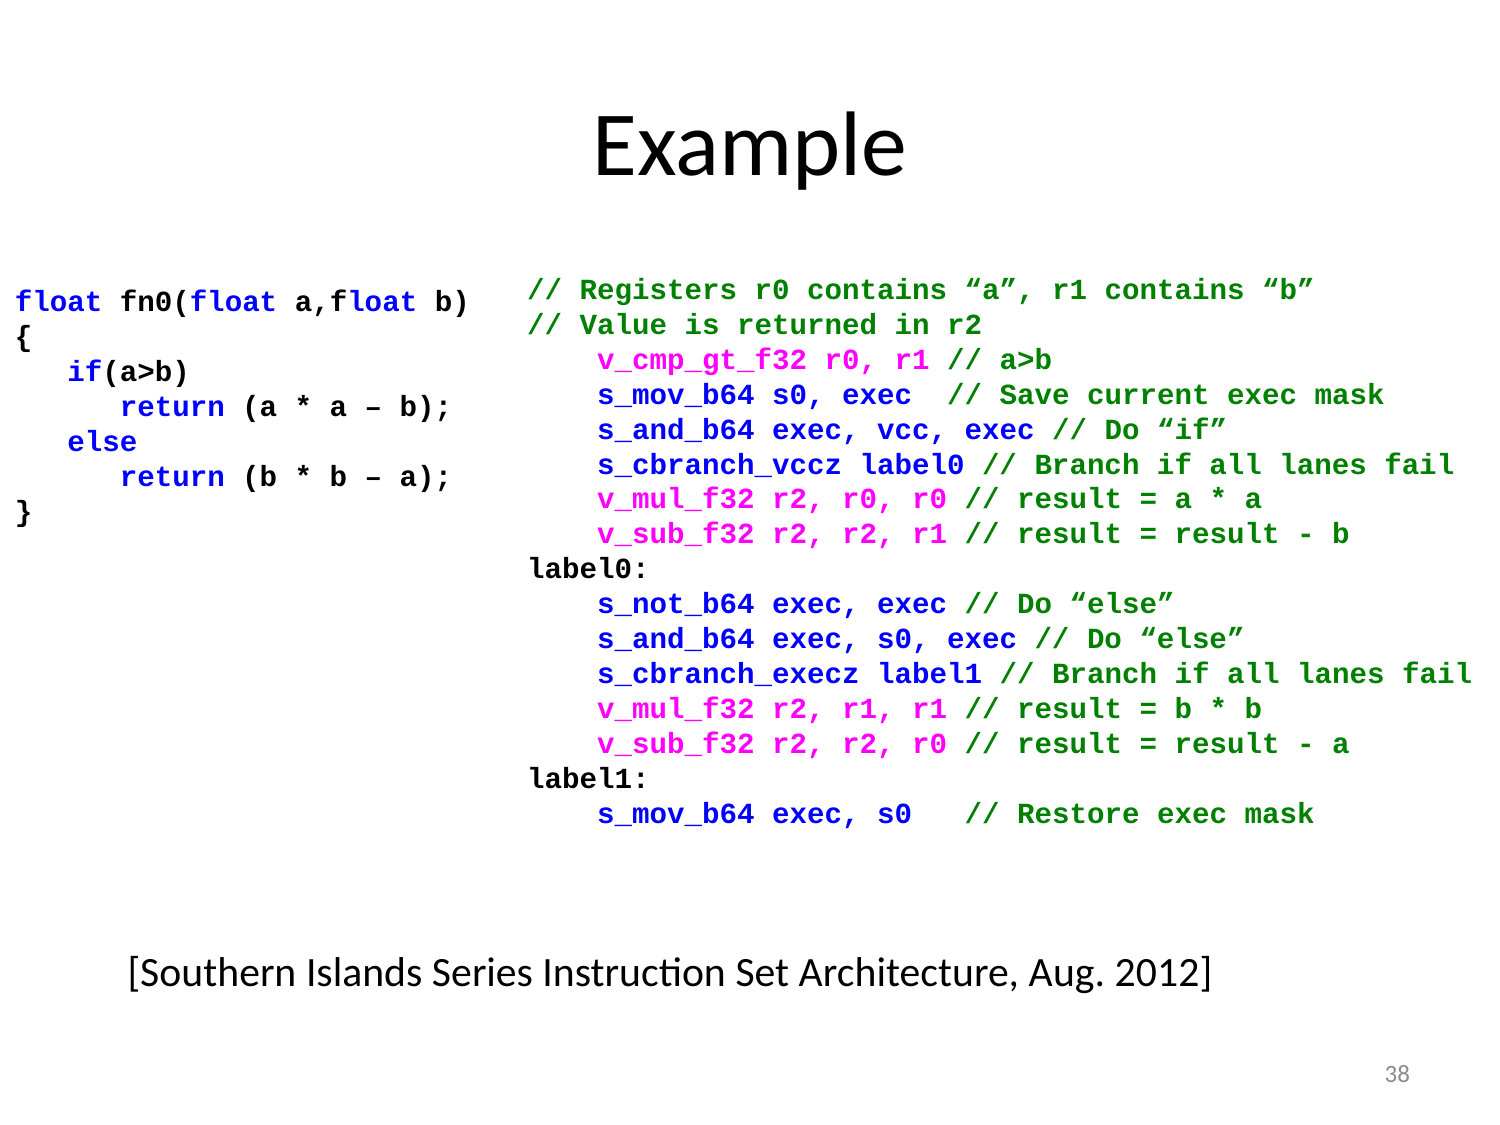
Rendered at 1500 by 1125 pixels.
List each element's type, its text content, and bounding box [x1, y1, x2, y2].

text_box float fn0(float a,float b) { if(a>b) return (a * a – b); else return (b * b – a); } [0, 274, 512, 535]
slide_number 38 [1074, 1042, 1425, 1103]
list [Southern Islands Series Instruction Set Architecture, Aug. 2012] [112, 937, 1263, 1080]
title Example [75, 45, 1425, 233]
text_box // Registers r0 contains “a”, r1 contains “b” // Value is returned in r2 v_cmp_gt_f32 r0, r1 // a>b s_mov_b64 s0, exec // Save current exec mask s_and_b64 exec, vcc, exec // Do “if” s_cbranch_vccz label0 // Branch if all lanes fail v_mul_f32 r2, r0, r0 // result = a * a v_sub_f32 r2, r2, r1 // result = result - b label0: s_not_b64 exec, exec // Do “else” s_and_b64 exec, s0, exec // Do “else” s_cbranch_execz label1 // Branch if all lanes fail v_mul_f32 r2, r1, r1 // result = b * b v_sub_f32 r2, r2, r0 // result = result - a label1: s_mov_b64 exec, s0 // Restore exec mask [512, 262, 1500, 837]
